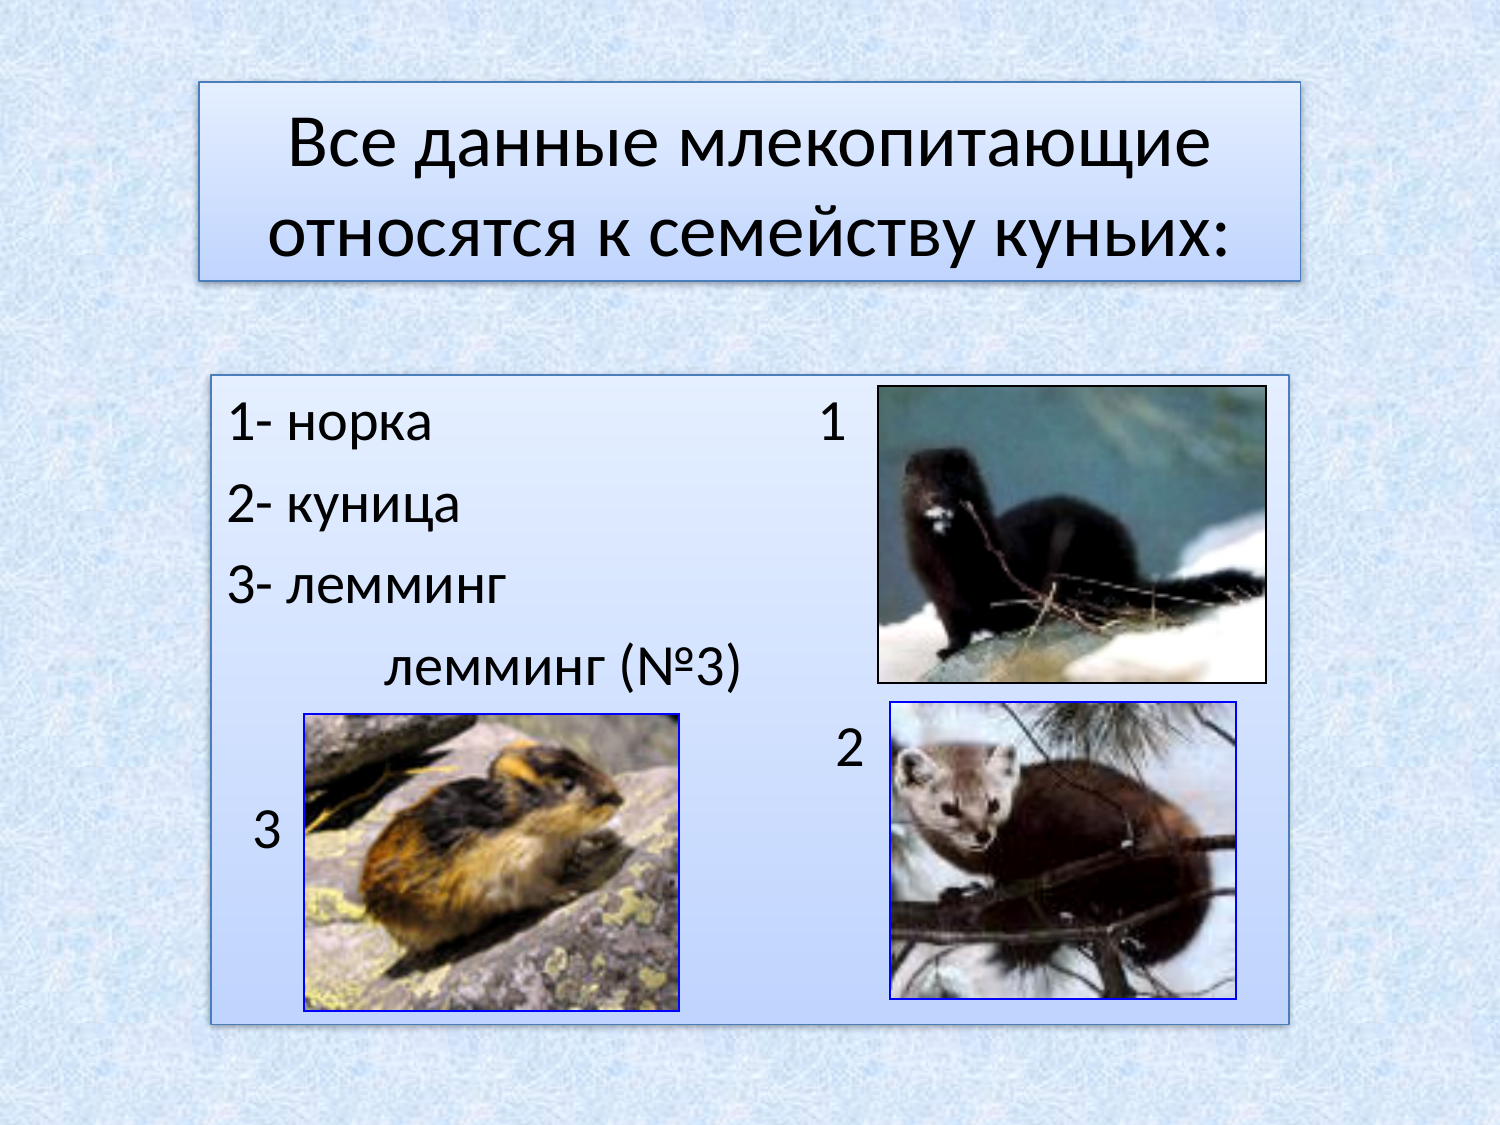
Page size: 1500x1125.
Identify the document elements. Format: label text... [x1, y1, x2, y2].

subtitle 1- норка 1 2- куница 3- лемминг лемминг (№3) 2 3 [210, 374, 1290, 1025]
title Все данные млекопитающие относятся к семейству куньих: [198, 81, 1301, 282]
picture [0, 0, 1500, 1125]
